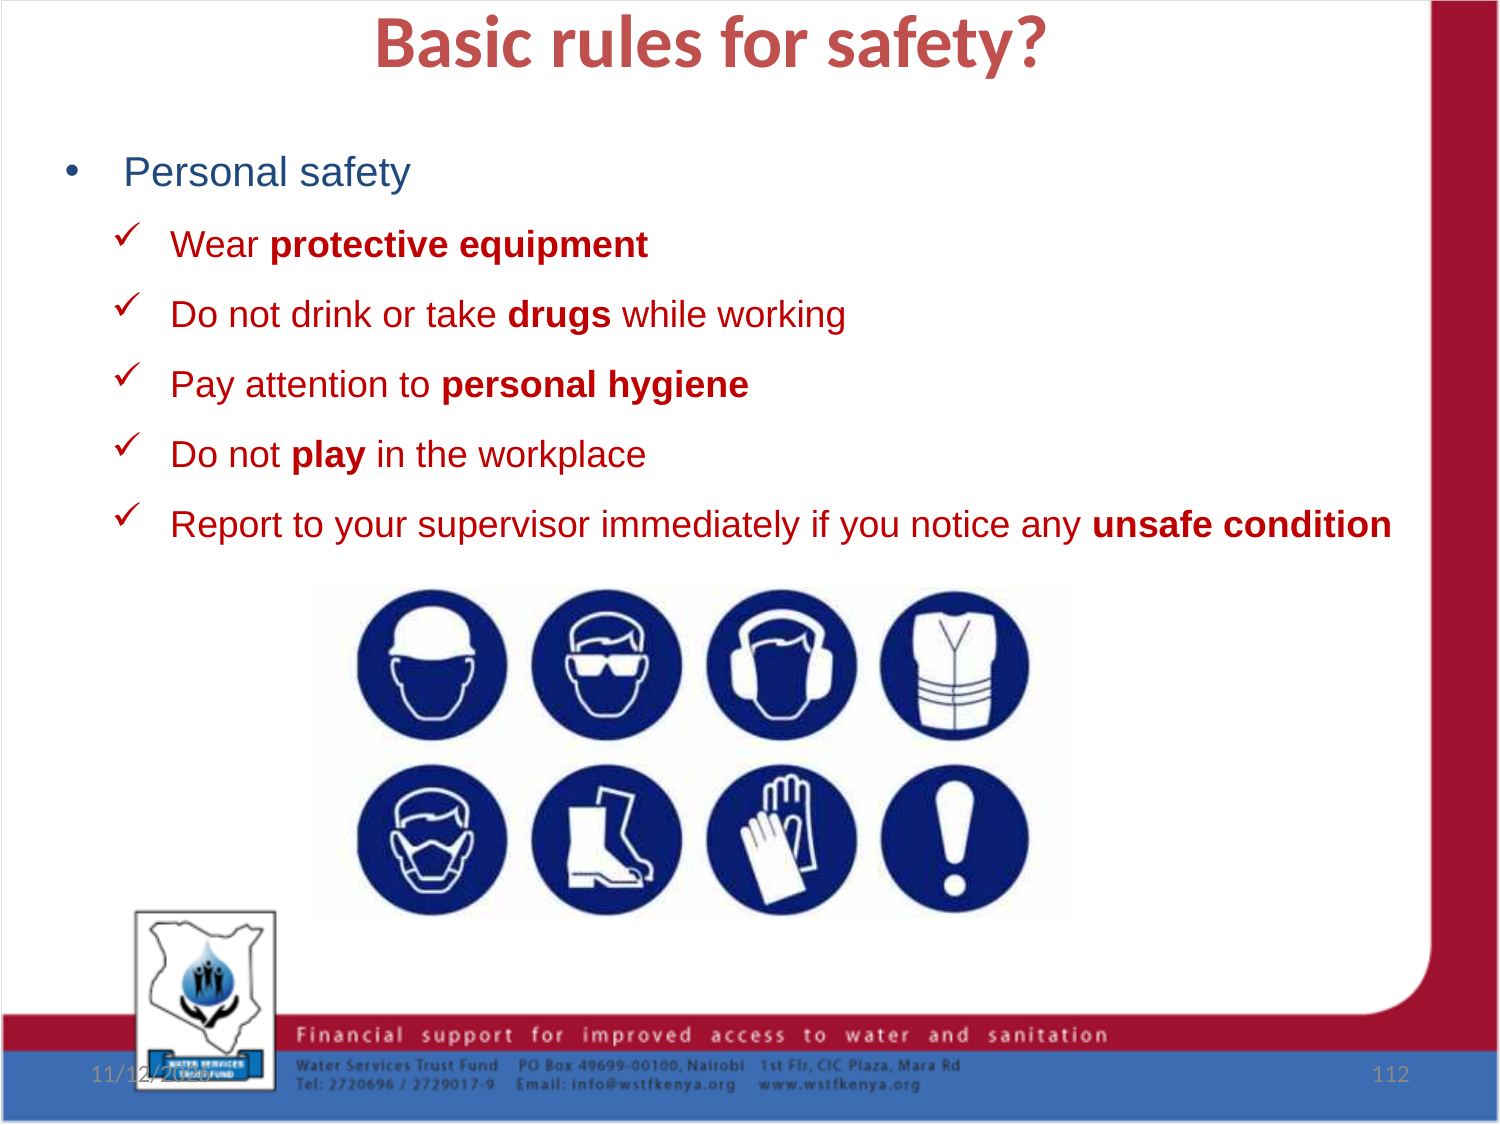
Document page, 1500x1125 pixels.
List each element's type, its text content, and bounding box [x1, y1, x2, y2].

text_box Personal safety Wear protective equipment Do not drink or take drugs while working Pay attention to personal hygiene Do not play in the workplace Report to your supervisor immediately if you notice any unsafe condition [50, 137, 1425, 693]
picture [0, 1, 1500, 1125]
title Basic rules for safety? [0, 1, 1425, 100]
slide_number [75, 1042, 425, 1103]
slide_number 112 [1074, 1042, 1425, 1103]
